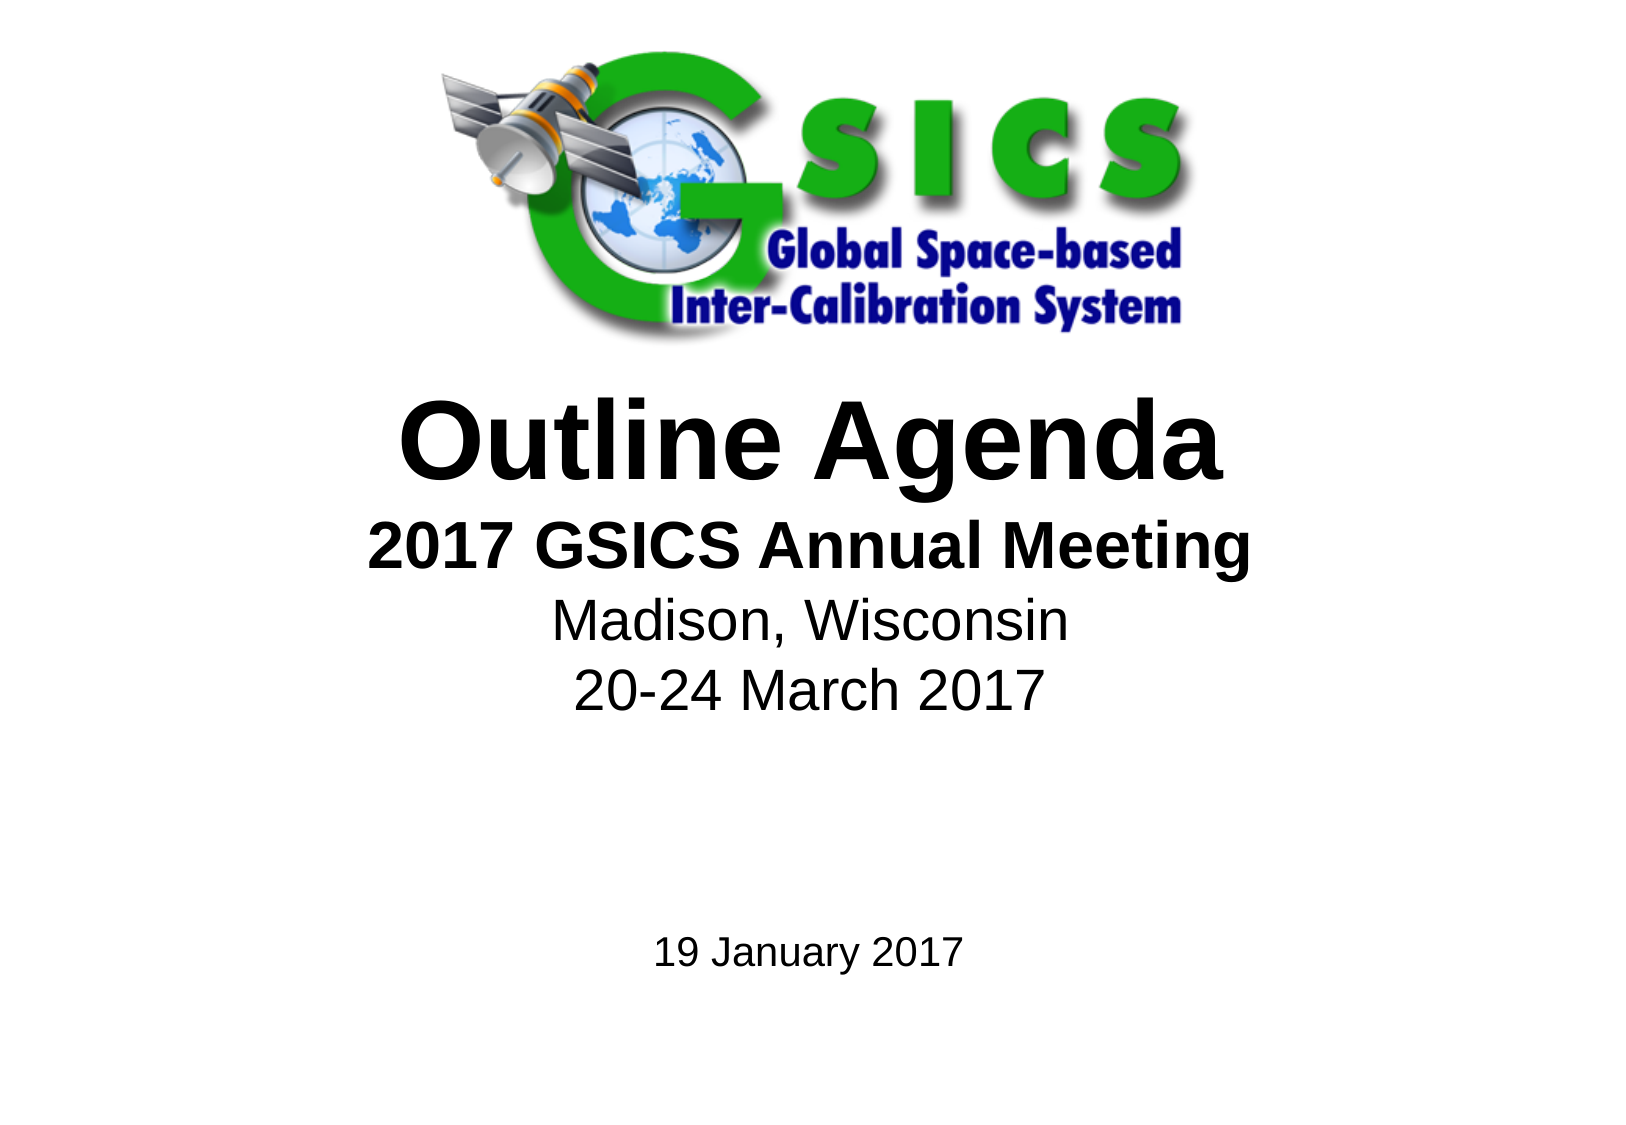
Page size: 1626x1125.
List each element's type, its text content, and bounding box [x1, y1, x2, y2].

text_box Special Issue of the IEEE TGRS on “Inter-Calibration of Satellite Instruments”: [330, 15, 1295, 60]
text_box 19 January 2017 [283, 917, 1334, 983]
picture [421, 60, 1204, 348]
title Outline Agenda 2017 GSICS Annual Meeting Madison, Wisconsin 20-24 March 2017 [120, 364, 1502, 724]
